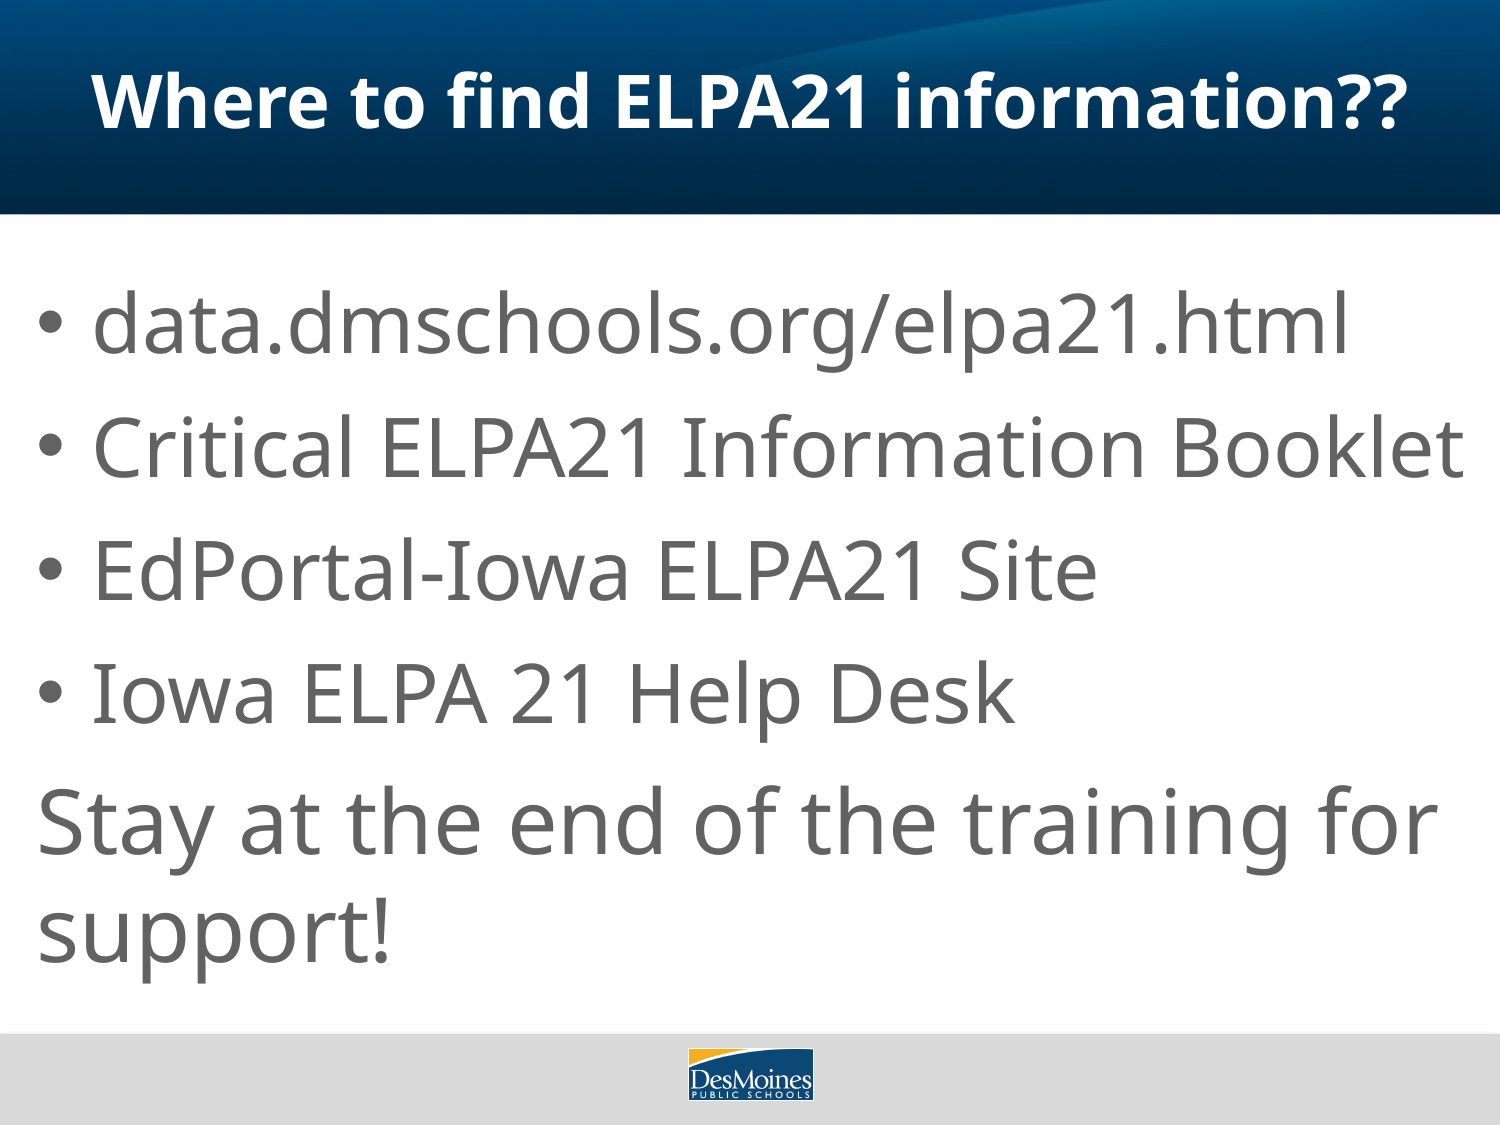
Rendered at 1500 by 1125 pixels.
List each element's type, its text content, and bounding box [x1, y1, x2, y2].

picture [0, 0, 1500, 1033]
picture [689, 1049, 813, 1100]
title Where to find ELPA21 information?? [75, 5, 1425, 193]
list data.dmschools.org/elpa21.html Critical ELPA21 Information Booklet EdPortal-Iowa ELPA21 Site Iowa ELPA 21 Help Desk Stay at the end of the training for support! [21, 263, 1482, 1034]
